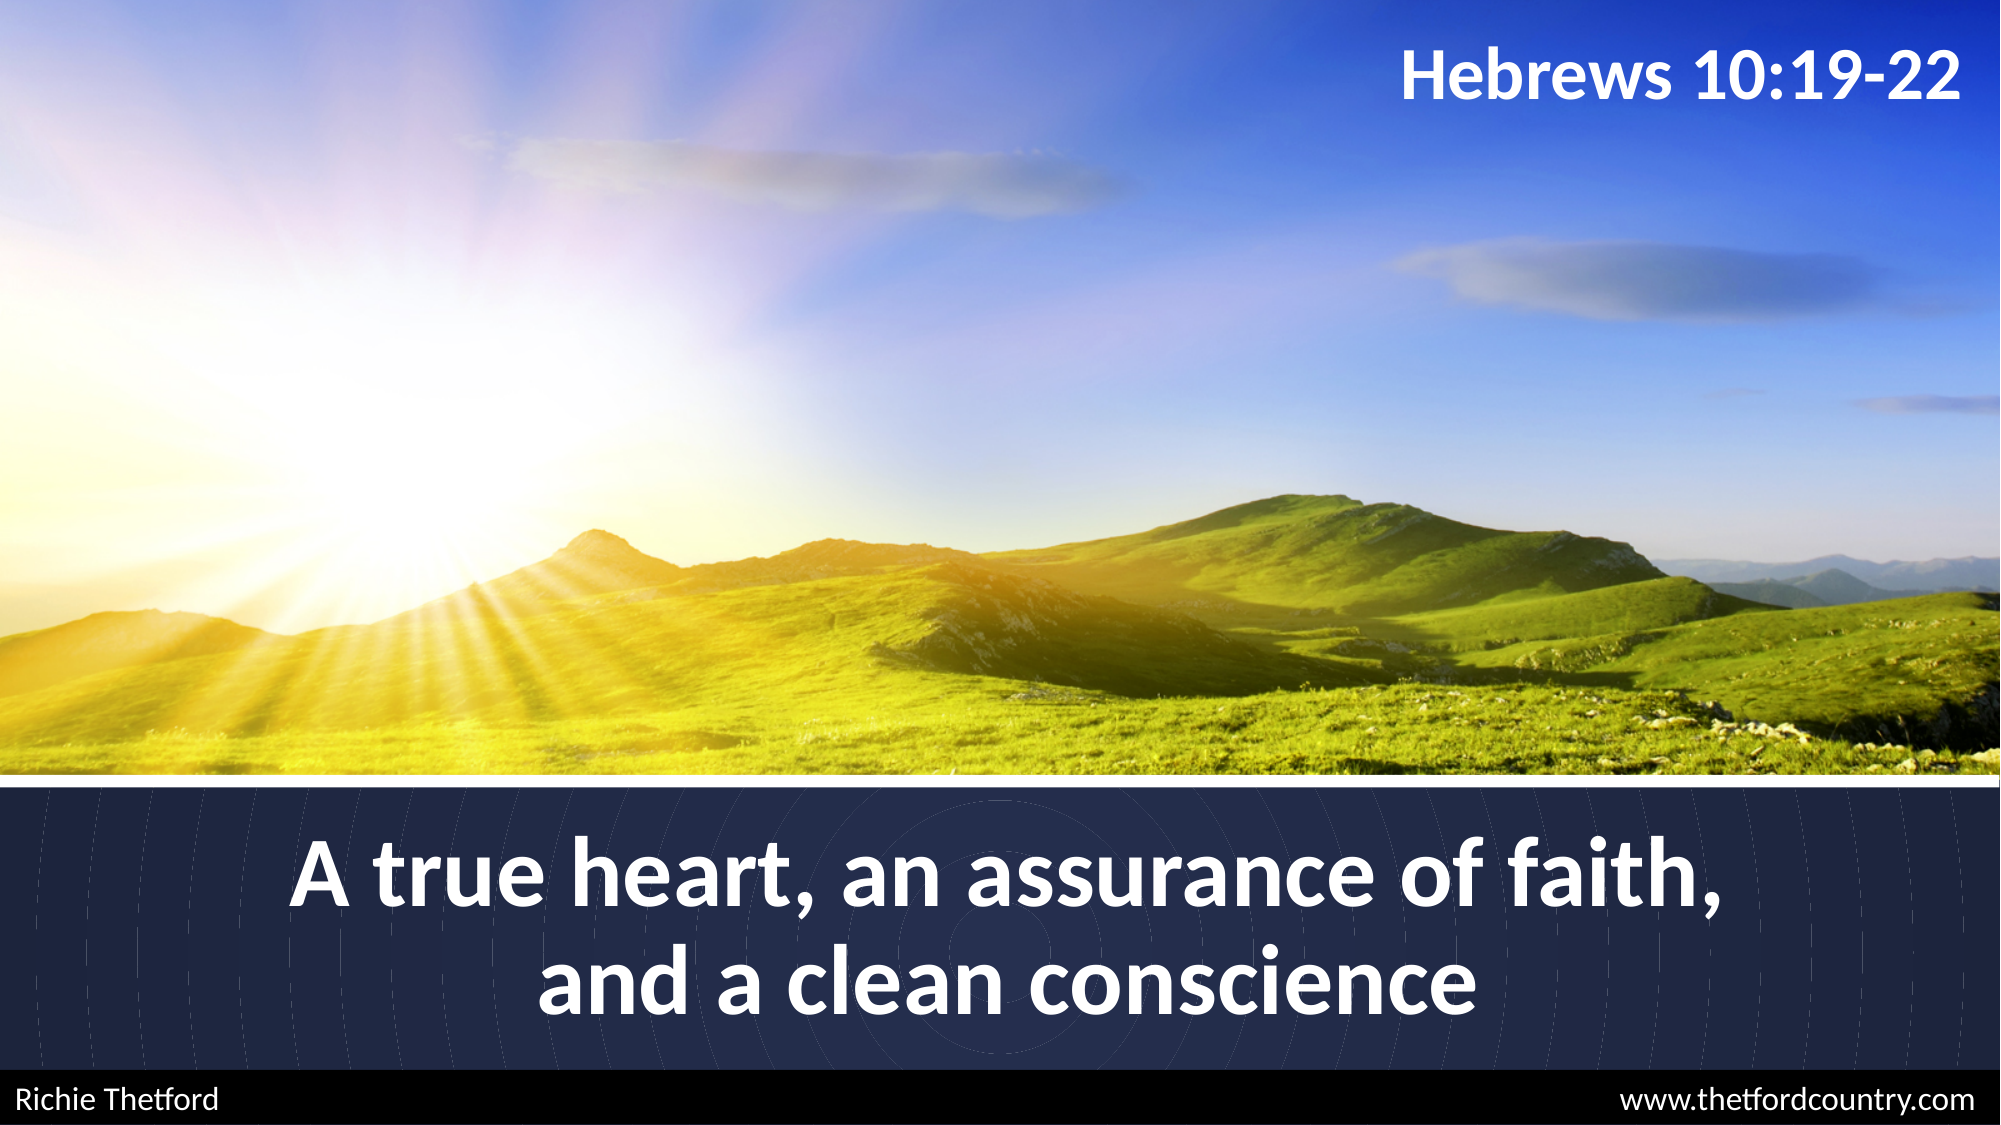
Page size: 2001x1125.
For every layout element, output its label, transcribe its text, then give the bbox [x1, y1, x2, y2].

picture [0, 0, 2000, 774]
title A true heart, an assurance of faith, and a clean conscience [249, 803, 1767, 1044]
text_box Richie Thetford www.thetfordcountry.com [0, 1069, 2000, 1125]
text_box Hebrews 10:19-22 [1374, 17, 1978, 123]
